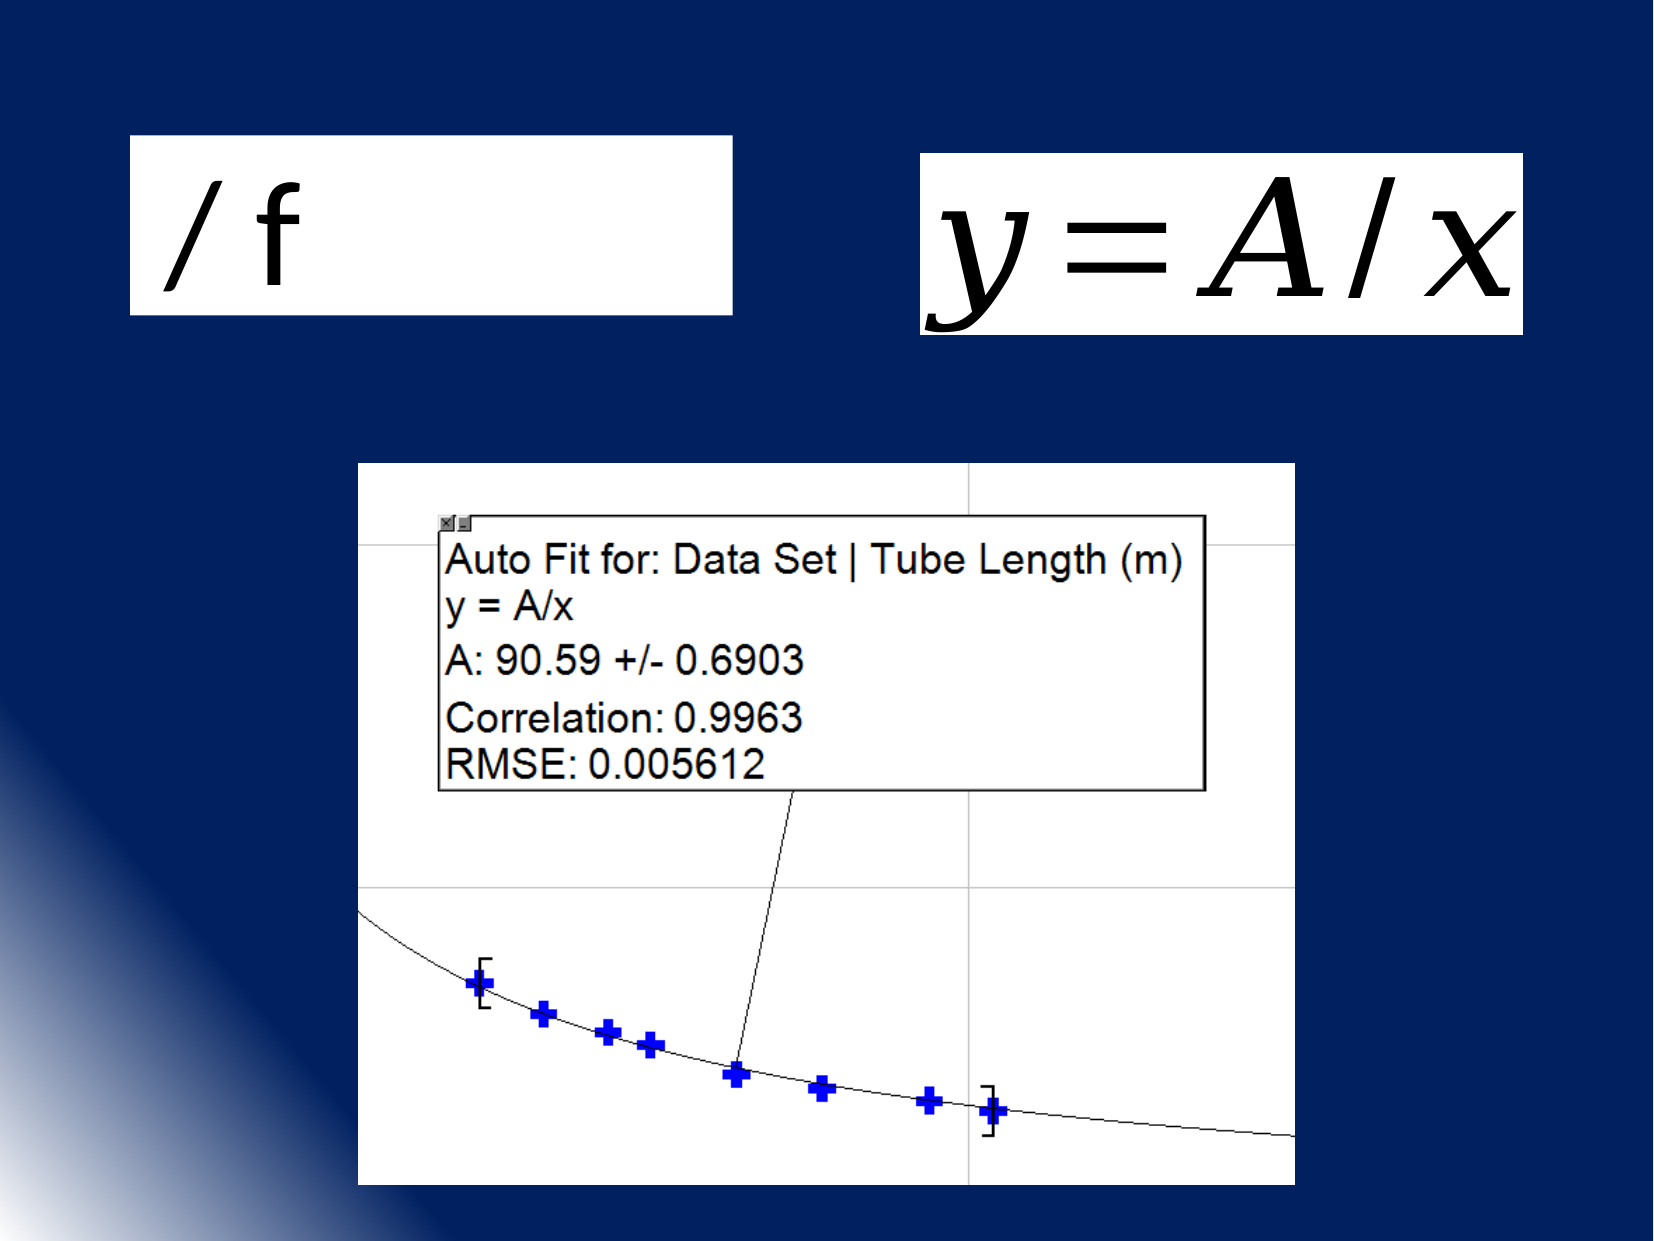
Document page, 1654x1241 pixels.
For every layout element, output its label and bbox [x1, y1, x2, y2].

picture [357, 463, 1295, 1185]
